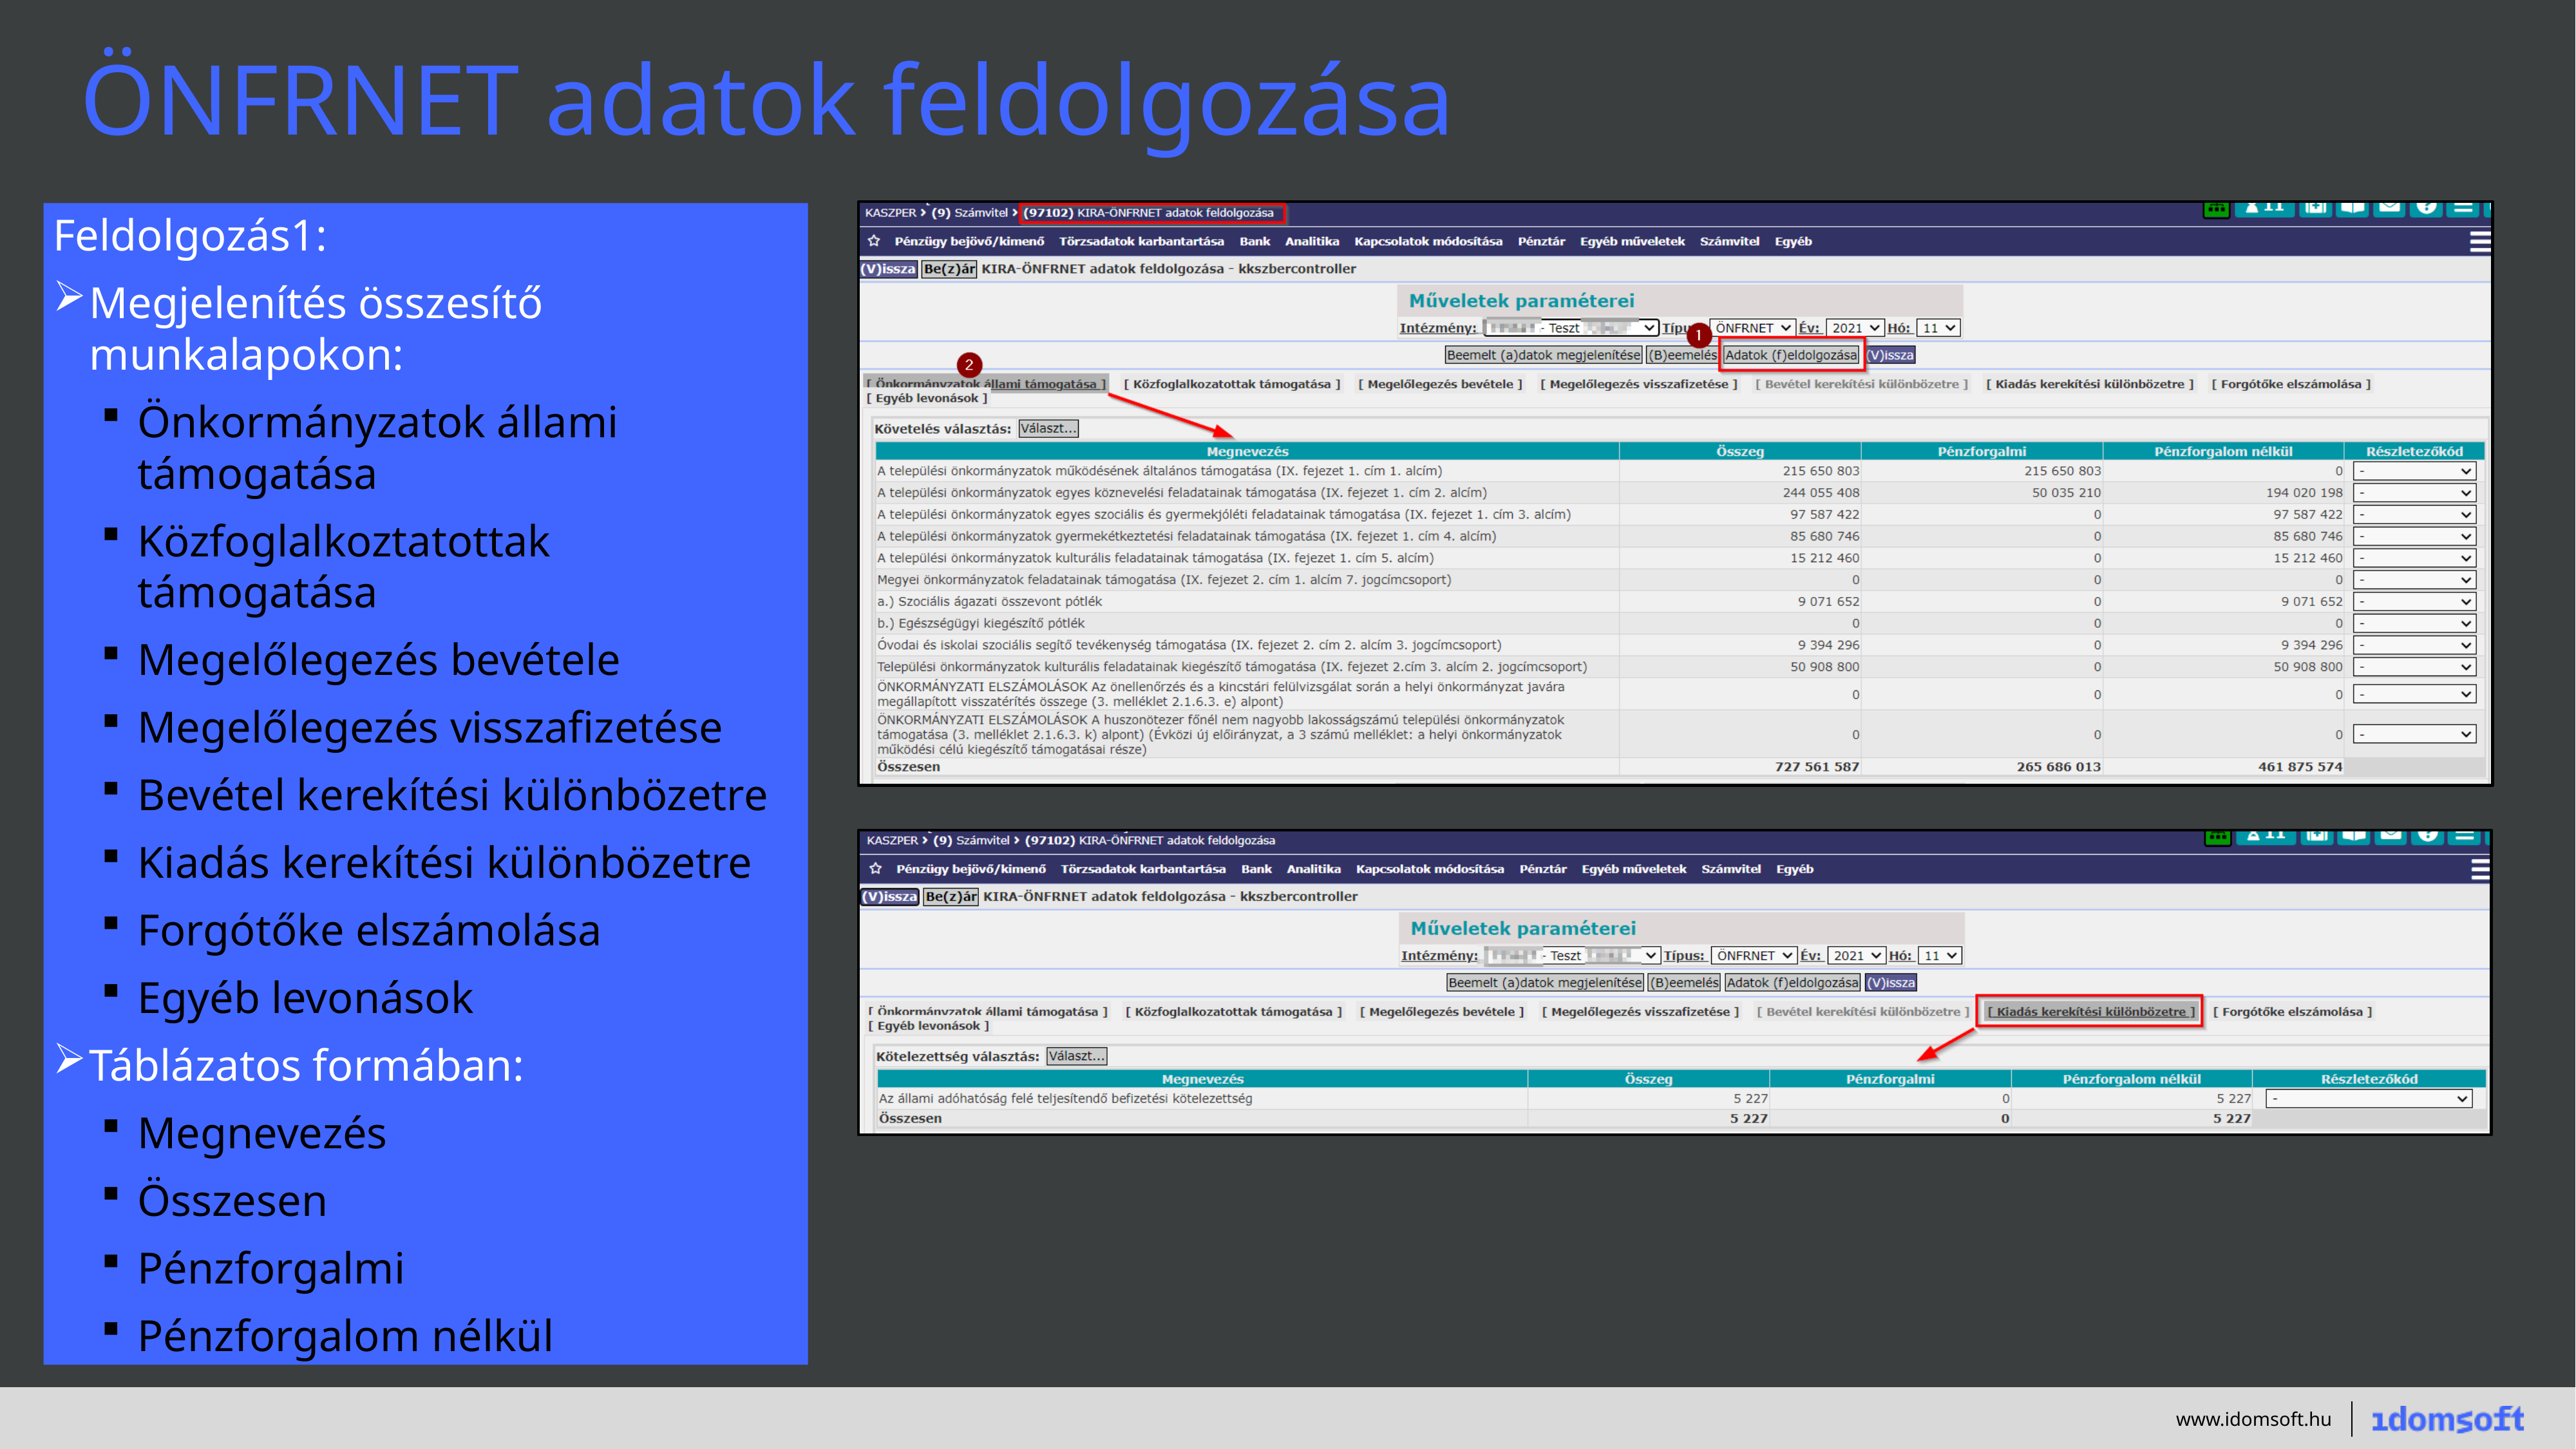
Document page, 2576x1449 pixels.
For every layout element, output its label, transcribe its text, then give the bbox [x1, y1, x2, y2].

picture [860, 831, 2490, 1133]
text_box ÖNFRNET adatok feldolgozása [80, 38, 1456, 155]
picture [860, 203, 2492, 784]
text_box Feldolgozás1: Megjelenítés összesítő munkalapokon: Önkormányzatok állami támogatása Közfoglalkoztatottak támogatása Megelőlegezés bevétele Megelőlegezés visszafizetése Bevétel kerekítési különbözetre Kiadás kerekítési különbözetre Forgótőke elszámolása Egyéb levonások Táblázatos formában: Megnevezés Összesen Pénzforgalmi Pénzforgalom nélkül [43, 203, 808, 1365]
